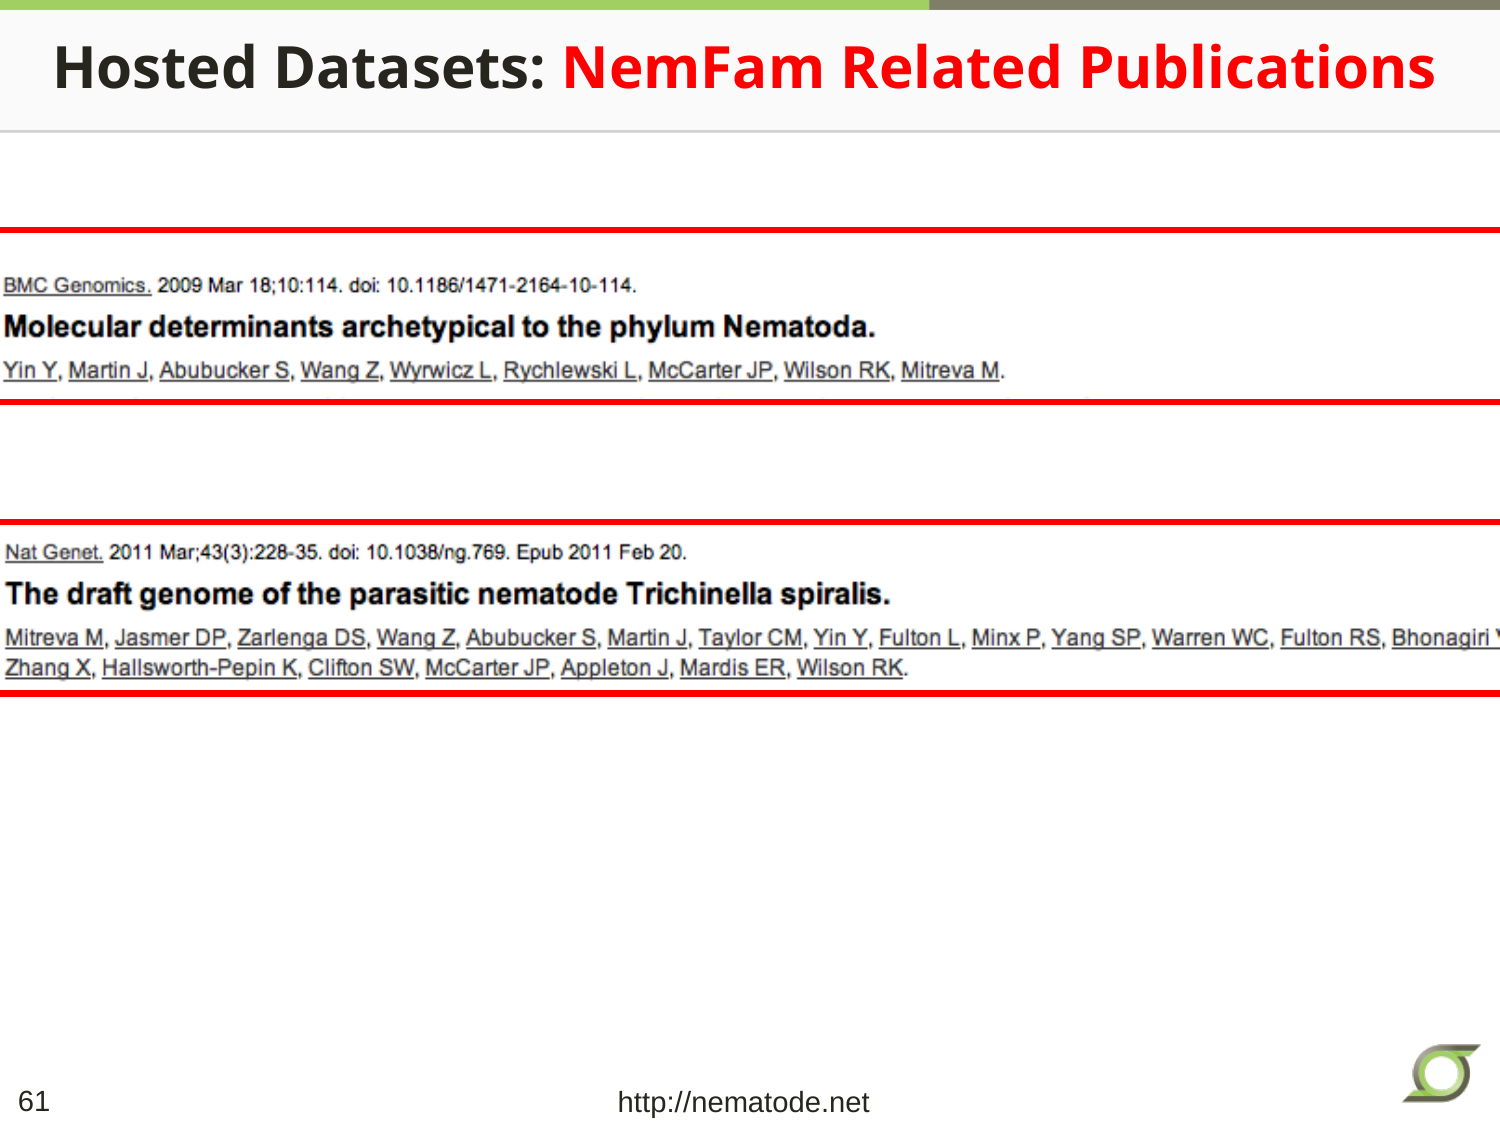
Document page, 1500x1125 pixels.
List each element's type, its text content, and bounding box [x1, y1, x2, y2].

text_box 61 [3, 1074, 66, 1125]
picture [0, 233, 1500, 399]
picture [0, 524, 1500, 691]
title Hosted Datasets: NemFam Related Publications [36, 17, 1455, 113]
text_box http://nematode.net [603, 1075, 898, 1125]
